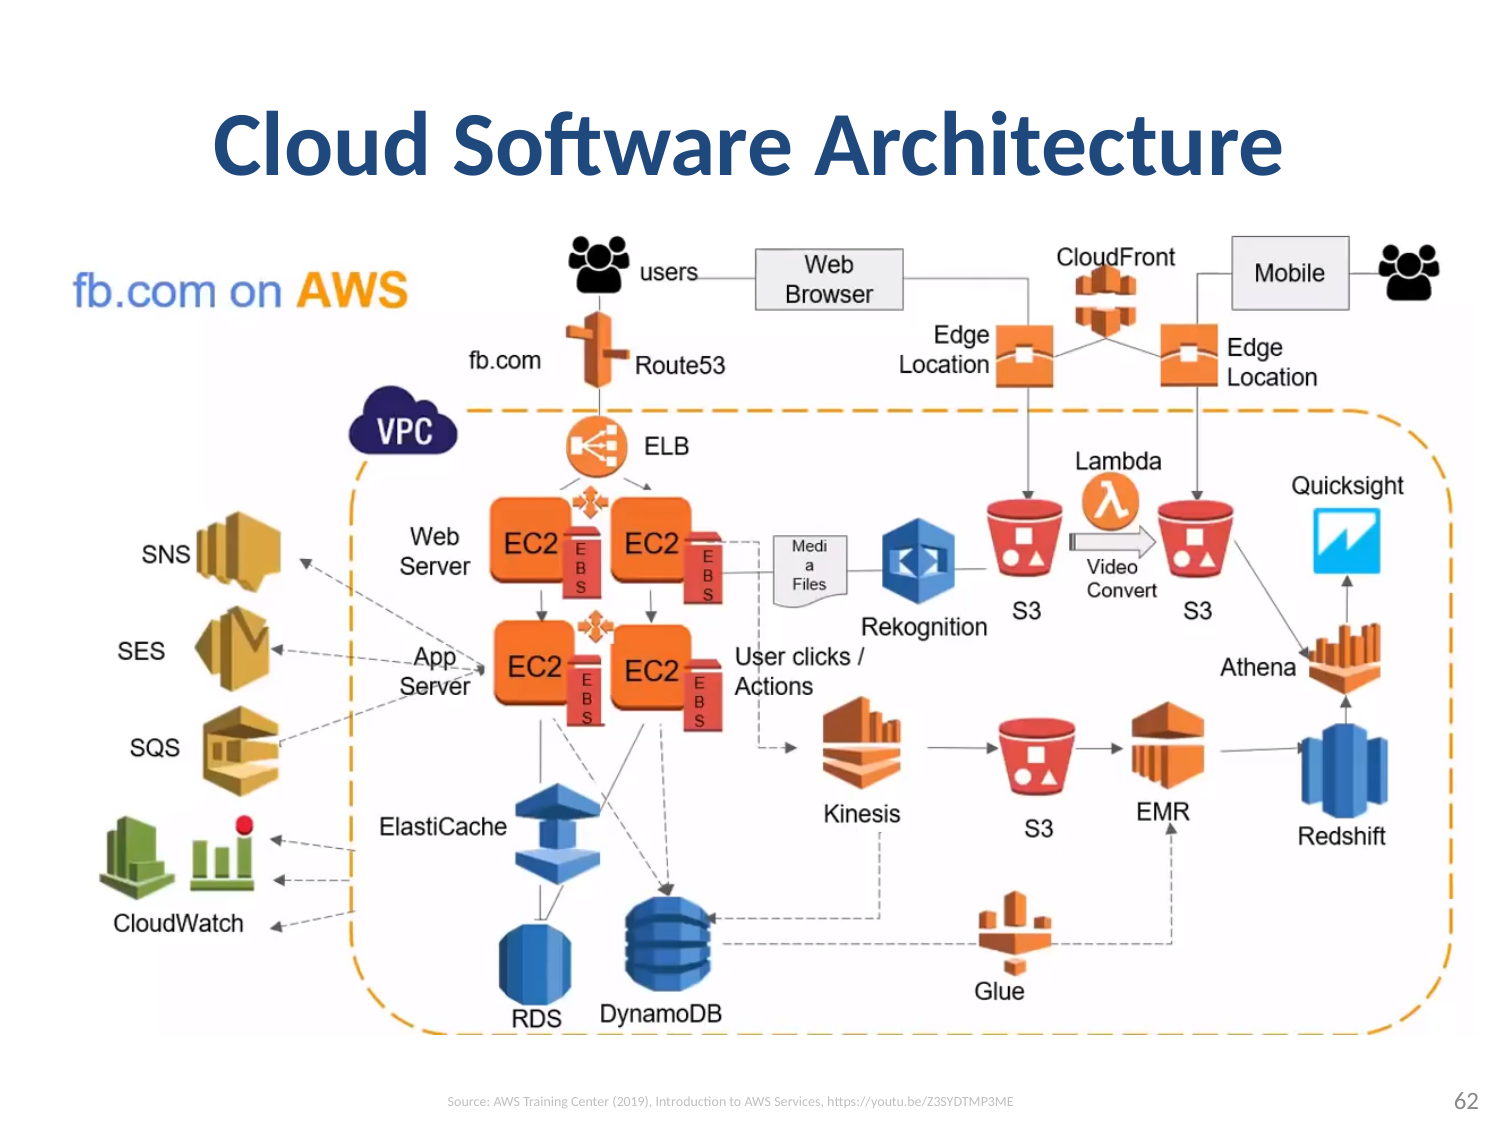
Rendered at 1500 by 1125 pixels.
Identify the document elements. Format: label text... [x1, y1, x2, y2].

text_box Source: AWS Training Center (2019), Introduction to AWS Services, https://youtu.be/Z3SYDTMP3ME [266, 1085, 1197, 1118]
title Cloud Software Architecture [75, 45, 1425, 217]
slide_number 62 [1144, 1069, 1495, 1125]
picture [29, 219, 1478, 1036]
